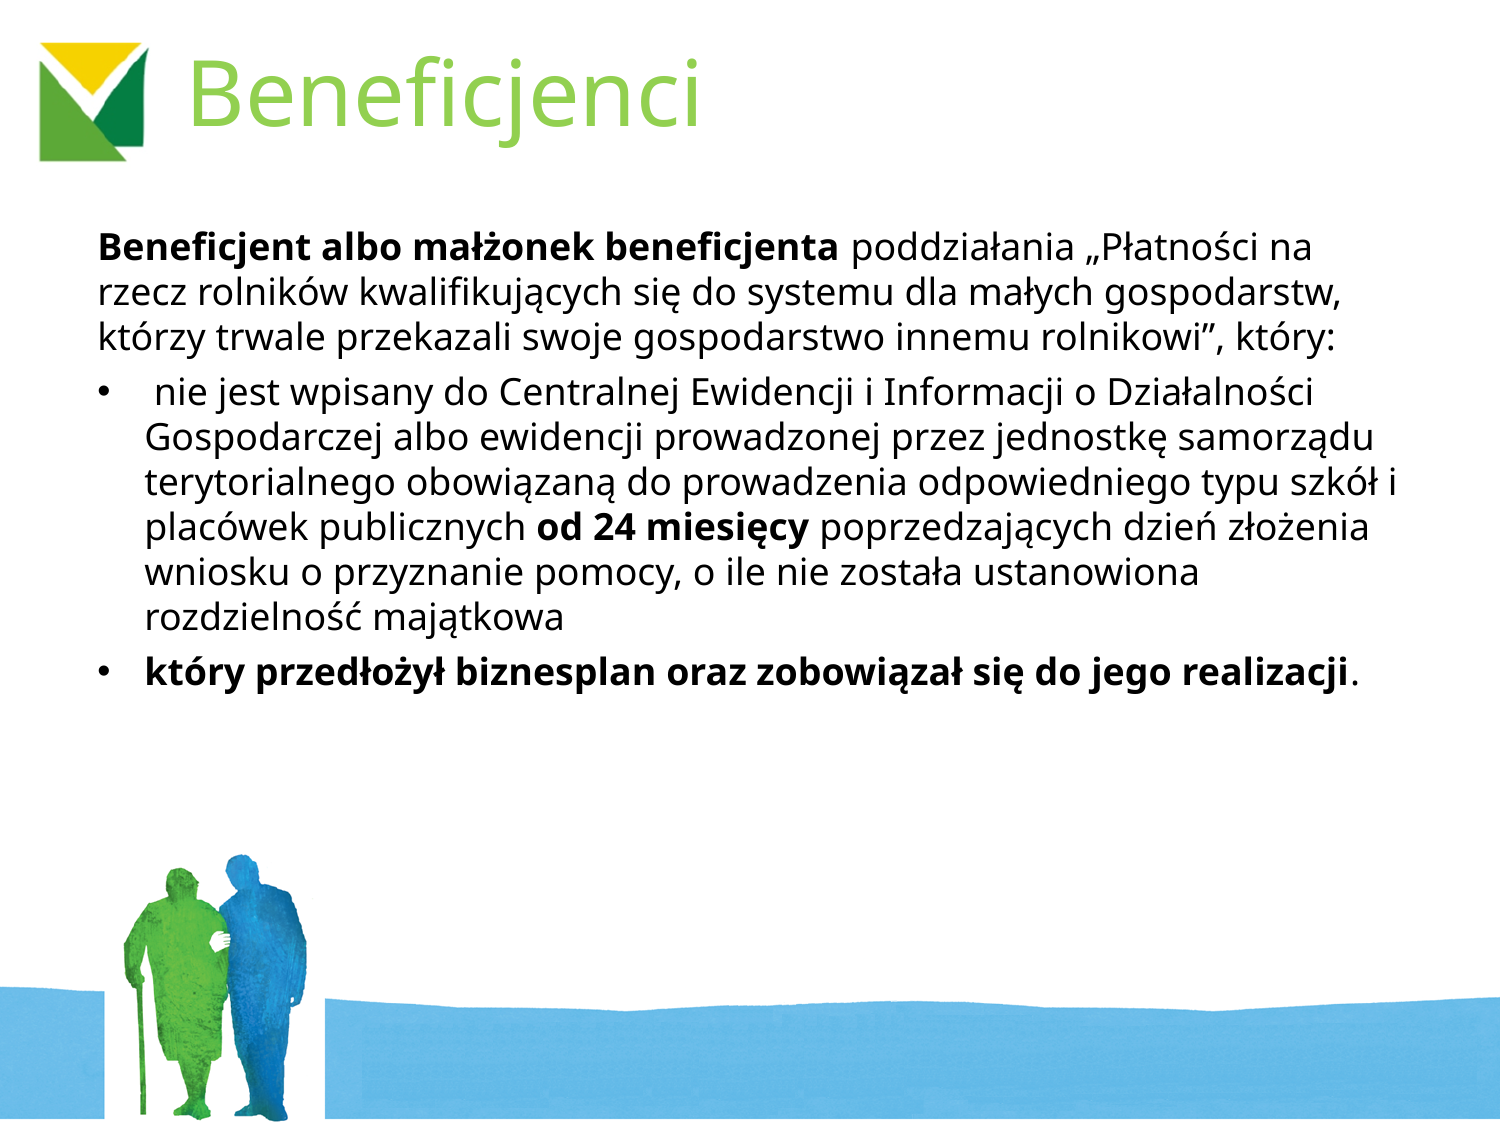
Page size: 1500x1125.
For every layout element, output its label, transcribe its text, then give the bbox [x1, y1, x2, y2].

picture [0, 801, 1500, 1125]
picture [34, 35, 151, 169]
text_box Beneficjent albo małżonek beneficjenta poddziałania „Płatności na rzecz rolników kwalifikujących się do systemu dla małych gospodarstw, którzy trwale przekazali swoje gospodarstwo innemu rolnikowi”, który: nie jest wpisany do Centralnej Ewidencji i Informacji o Działalności Gospodarczej albo ewidencji prowadzonej przez jednostkę samorządu terytorialnego obowiązaną do prowadzenia odpowiedniego typu szkół i placówek publicznych od 24 miesięcy poprzedzających dzień złożenia wniosku o przyznanie pomocy, o ile nie została ustanowiona rozdzielność majątkowa który przedłożył biznesplan oraz zobowiązał się do jego realizacji. [82, 215, 1418, 701]
text_box Beneficjenci [170, 26, 1483, 152]
